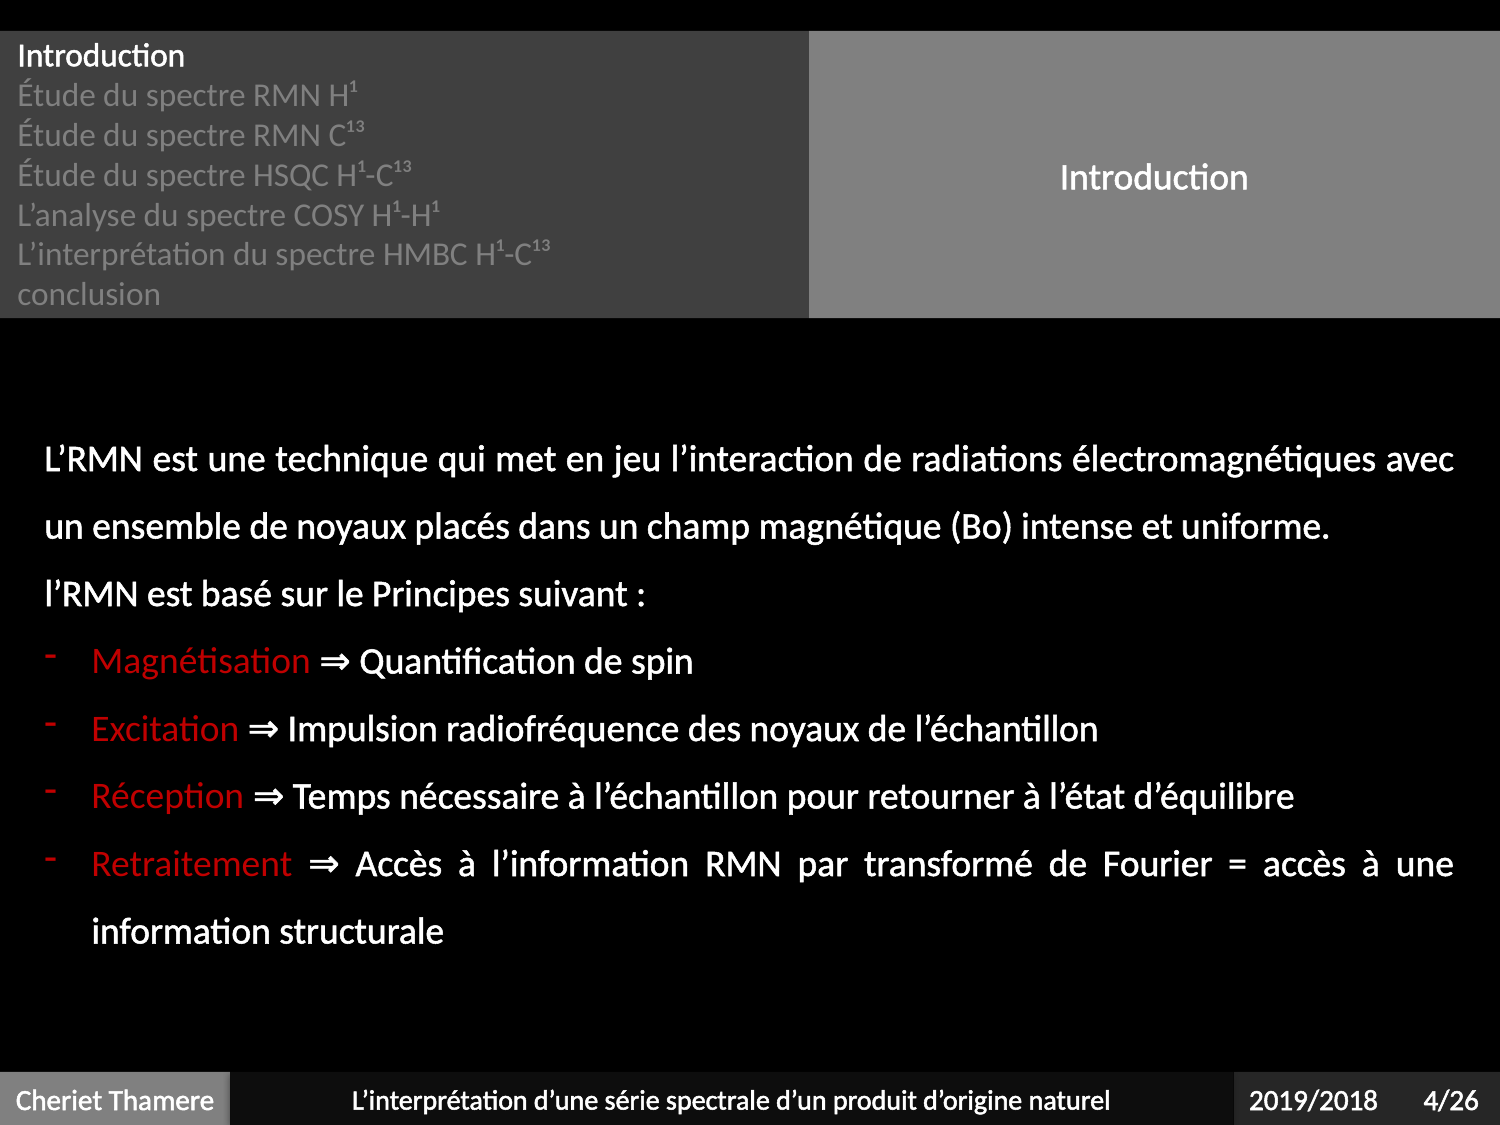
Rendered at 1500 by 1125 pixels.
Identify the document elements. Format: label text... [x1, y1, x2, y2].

text_box L’interprétation d’une série spectrale d’un produit d’origine naturel [229, 1071, 1234, 1125]
text_box 2019/2018 4/26 [1236, 1071, 1500, 1125]
text_box Introduction Étude du spectre RMN H¹ Étude du spectre RMN C¹³ Étude du spectre HSQC H¹-C¹³ L’analyse du spectre COSY H¹-H¹ L’interprétation du spectre HMBC H¹-C¹³ conclusion [2, 25, 807, 320]
text_box L’RMN est une technique qui met en jeu l’interaction de radiations électromagnétiques avec un ensemble de noyaux placés dans un champ magnétique (Bo) intense et uniforme. l’RMN est basé sur le Principes suivant : Magnétisation ⇒ Quantification de spin Excitation ⇒ Impulsion radiofréquence des noyaux de l’échantillon Réception ⇒ Temps nécessaire à l’échantillon pour retourner à l’état d’équilibre Retraitement ⇒ Accès à l’information RMN par transformé de Fourier = accès à une information structurale [29, 403, 1471, 959]
text_box Cheriet Thamere [0, 1071, 226, 1125]
text_box [811, 29, 1500, 320]
text_box Introduction [1044, 144, 1265, 205]
text_box [807, 29, 811, 320]
